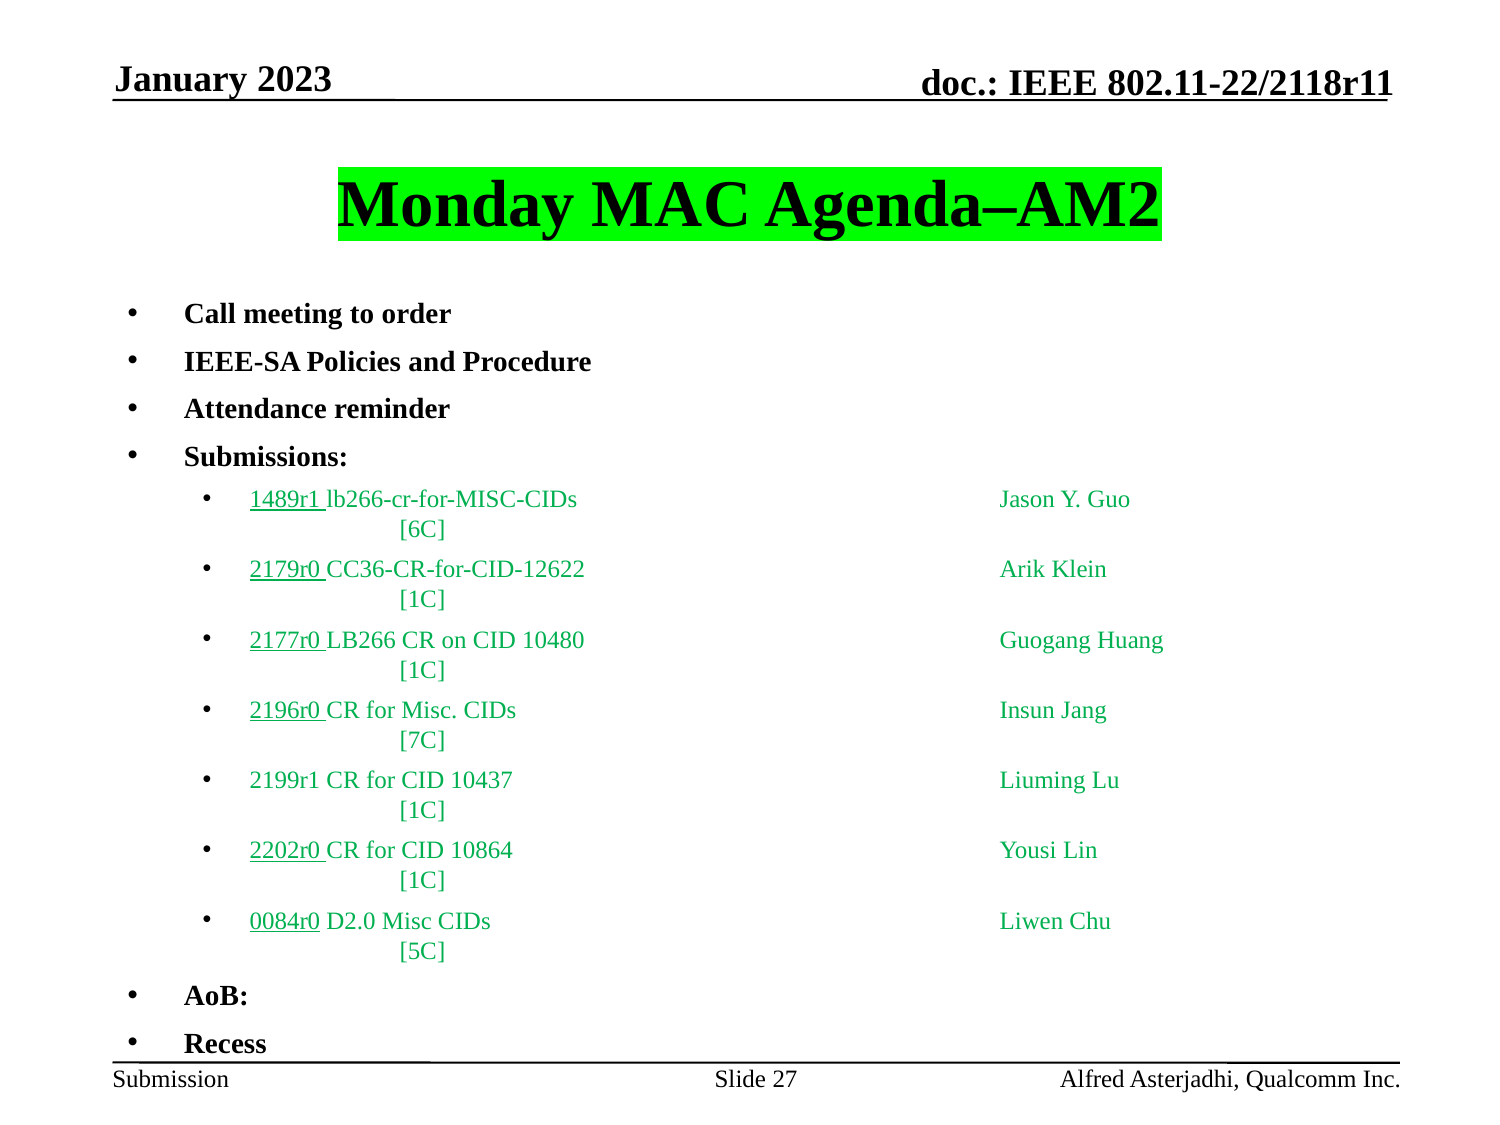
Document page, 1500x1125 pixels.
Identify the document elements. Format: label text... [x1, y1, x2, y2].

title Monday MAC Agenda–AM2 [112, 112, 1388, 286]
footer Alfred Asterjadhi, Qualcomm Inc. [878, 1061, 1402, 1093]
slide_number Slide 27 [712, 1061, 800, 1123]
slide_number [114, 54, 423, 100]
list Call meeting to order IEEE-SA Policies and Procedure Attendance reminder Submissions: 1489r1 lb266-cr-for-MISC-CIDs Jason Y. Guo [6C] 2179r0 CC36-CR-for-CID-12622 Arik Klein [1C] 2177r0 LB266 CR on CID 10480 Guogang Huang [1C] 2196r0 CR for Misc. CIDs Insun Jang [7C] 2199r1 CR for CID 10437 Liuming Lu [1C] 2202r0 CR for CID 10864 Yousi Lin [1C] 0084r0 D2.0 Misc CIDs Liwen Chu [5C] AoB: Recess [112, 286, 1388, 1063]
